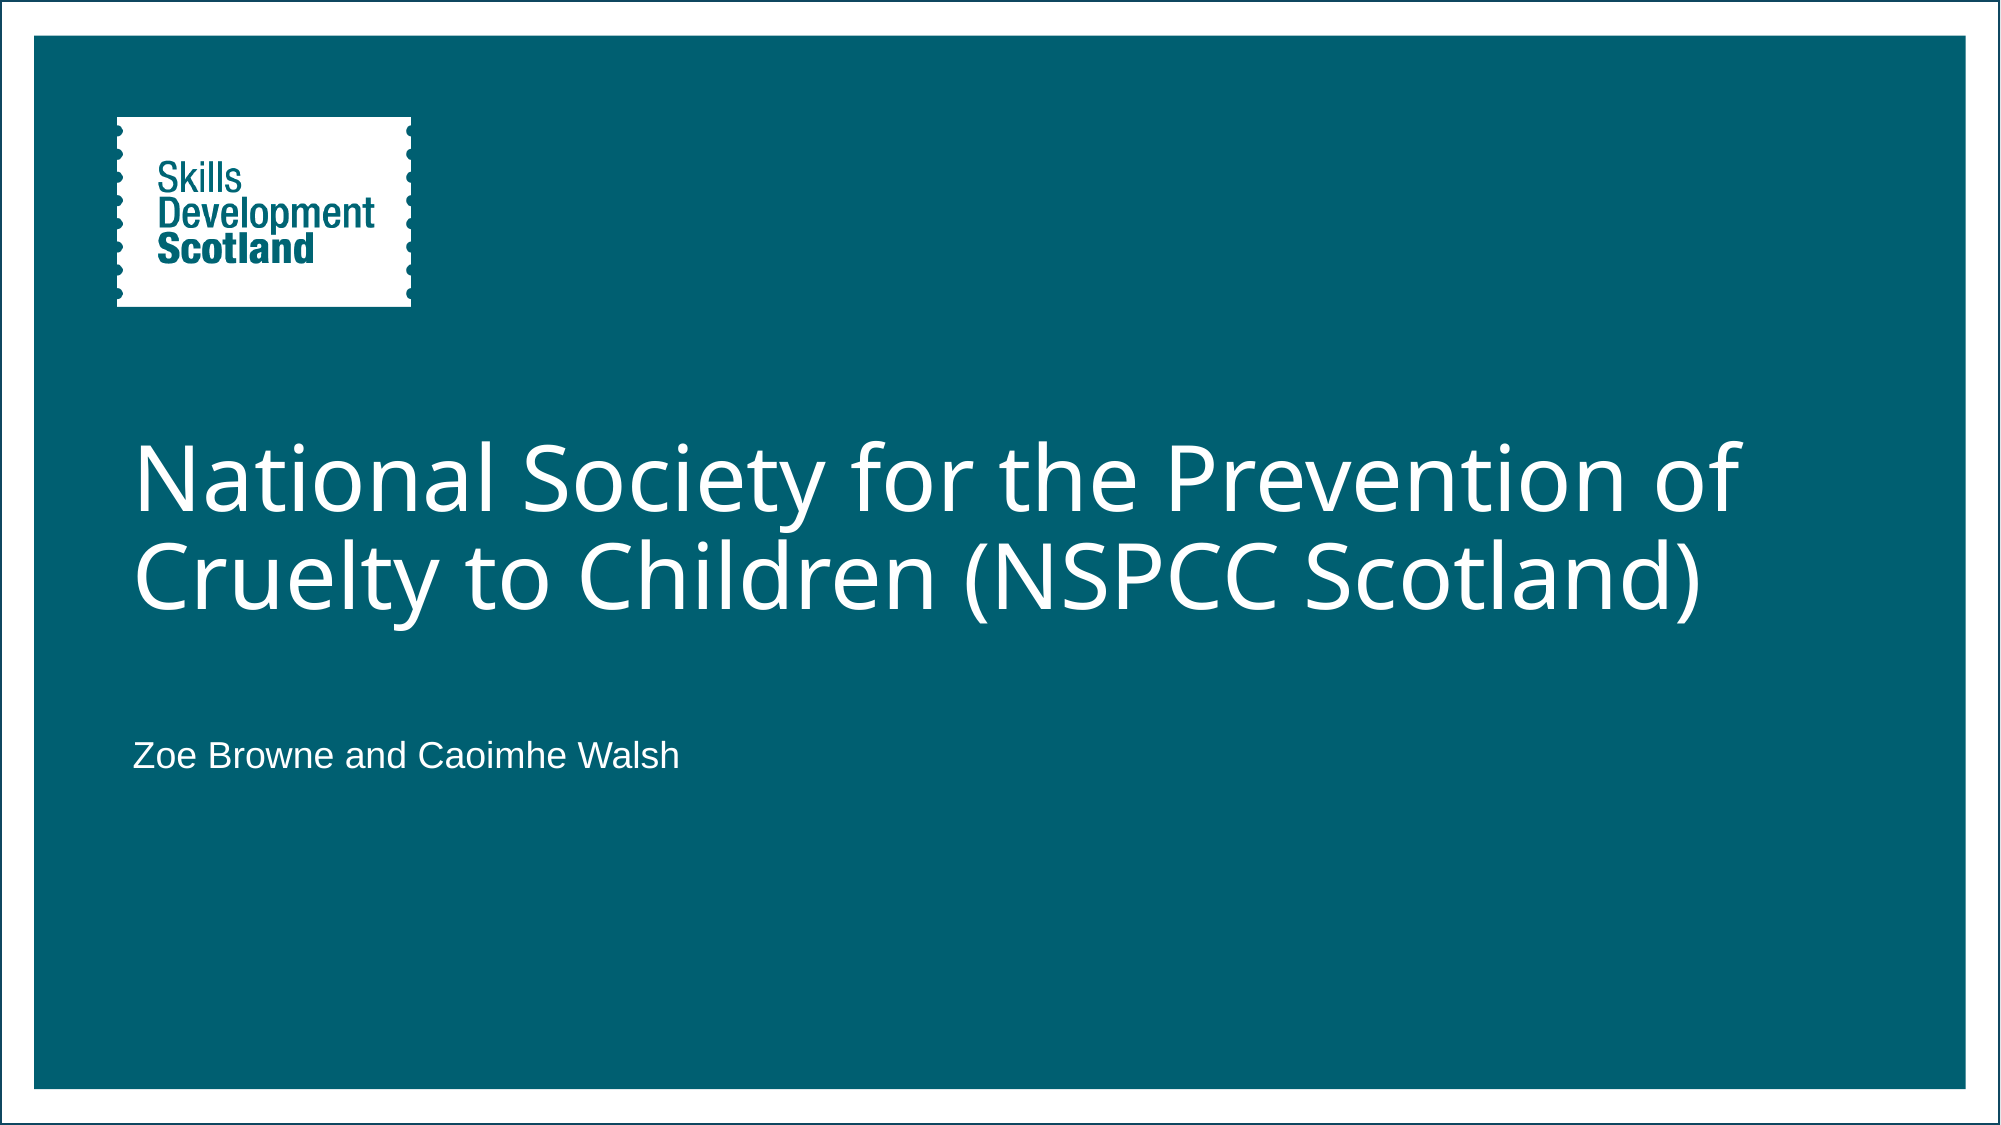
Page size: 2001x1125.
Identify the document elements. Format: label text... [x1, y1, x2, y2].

text_box Zoe Browne and Caoimhe Walsh [117, 723, 1119, 783]
title National Society for the Prevention of Cruelty to Children (NSPCC Scotland) [117, 424, 1882, 642]
picture [117, 117, 411, 307]
